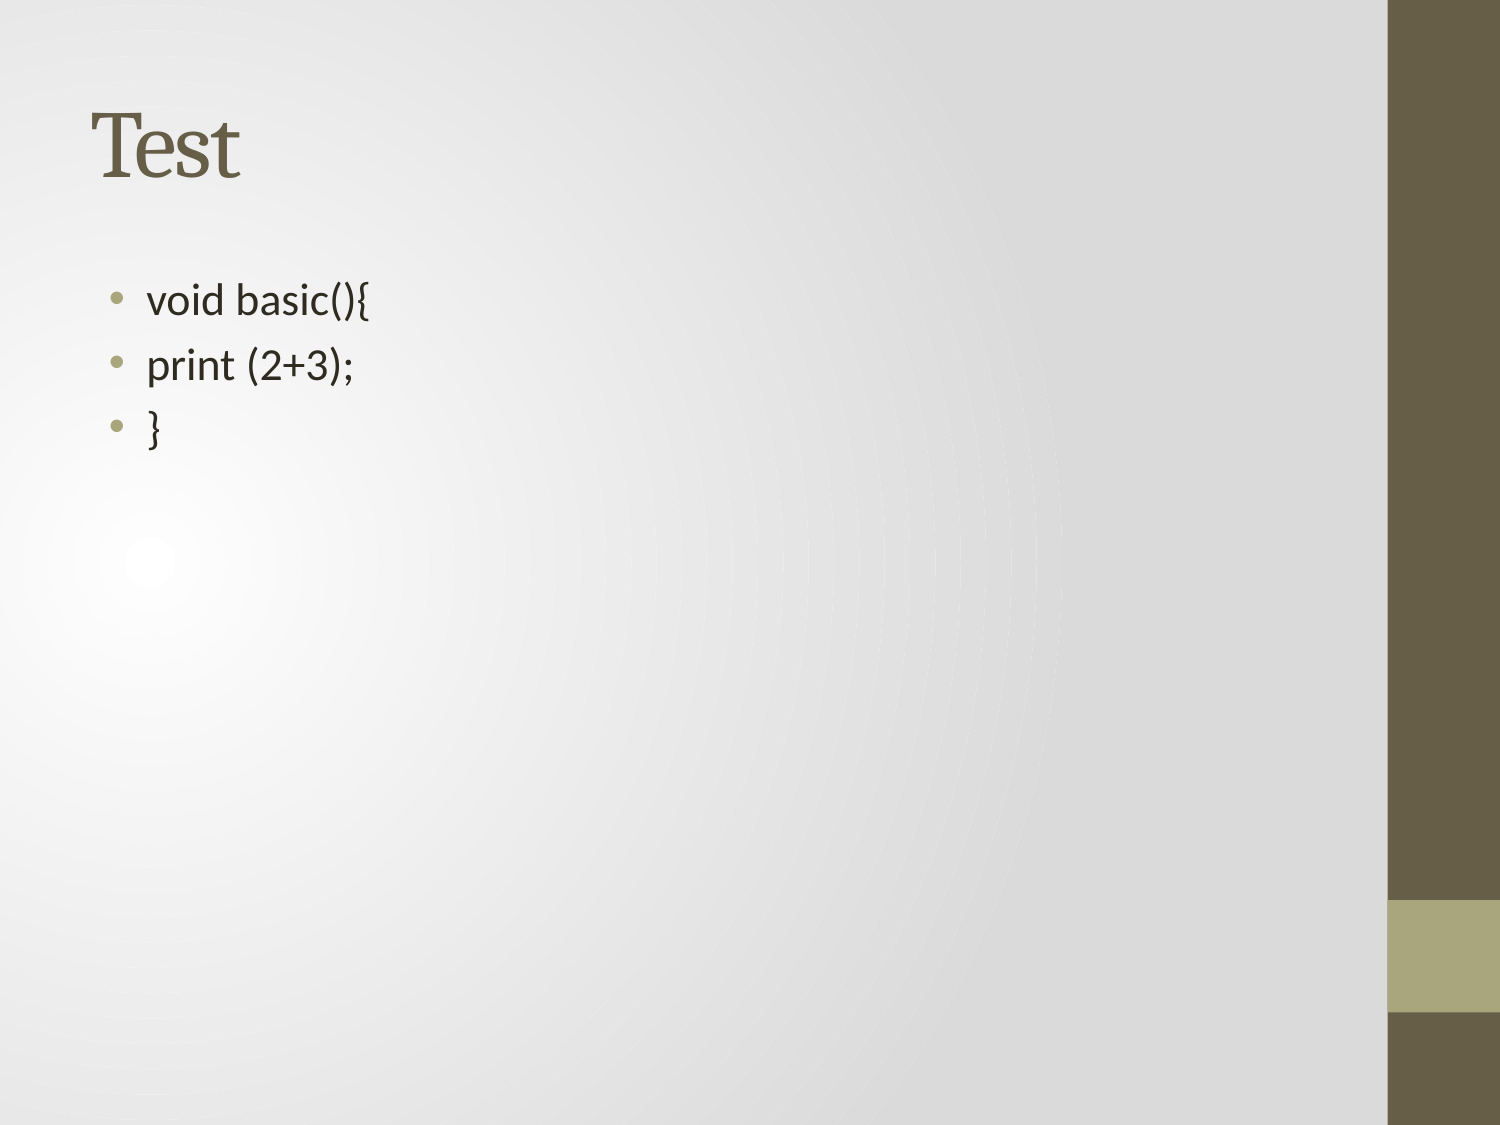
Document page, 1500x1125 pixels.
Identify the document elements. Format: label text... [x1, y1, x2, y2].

list void basic(){ print (2+3); } [75, 262, 1325, 1050]
title Test [75, 45, 1325, 233]
